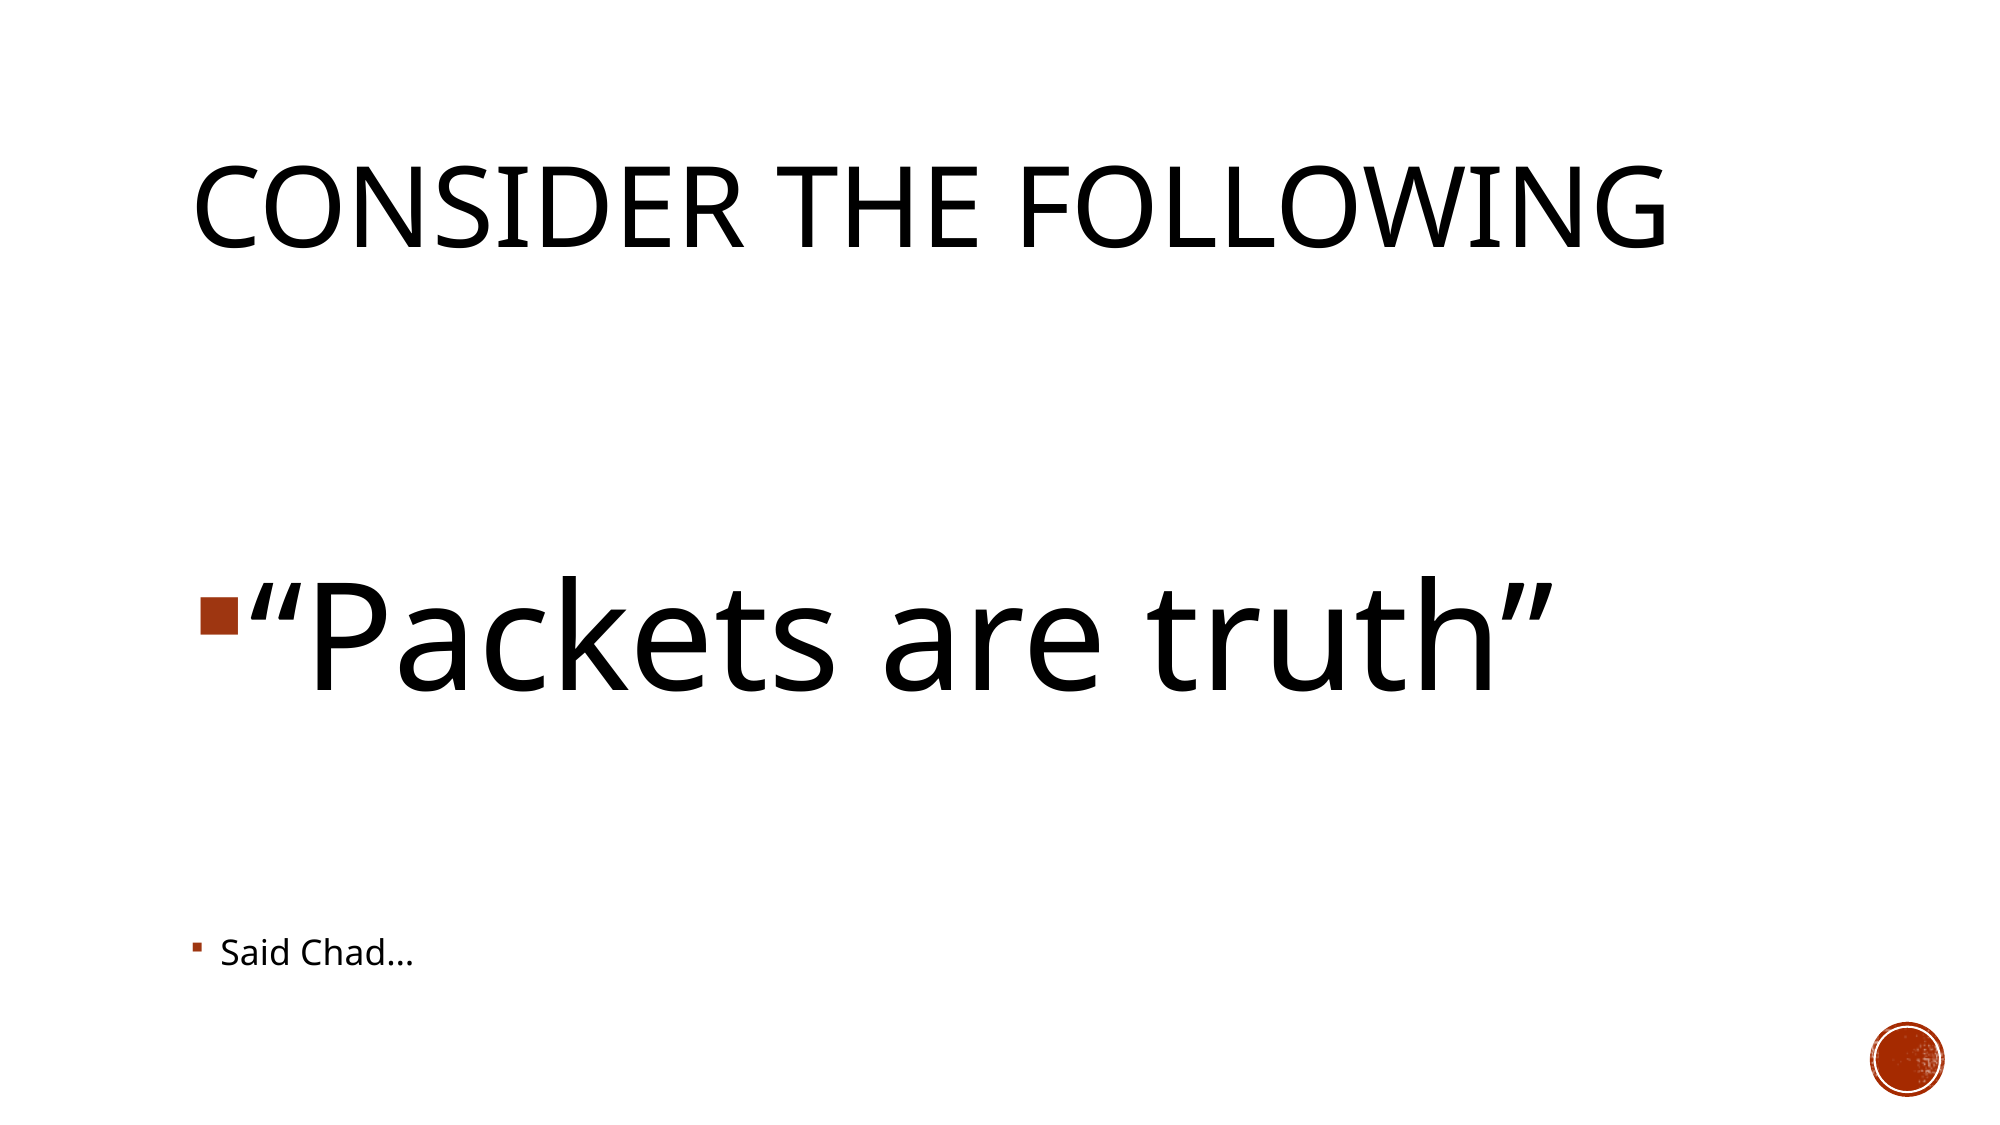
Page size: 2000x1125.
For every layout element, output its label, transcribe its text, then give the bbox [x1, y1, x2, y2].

list “Packets are truth” Said Chad… [175, 348, 1825, 1013]
title Consider the following [175, 79, 1825, 344]
